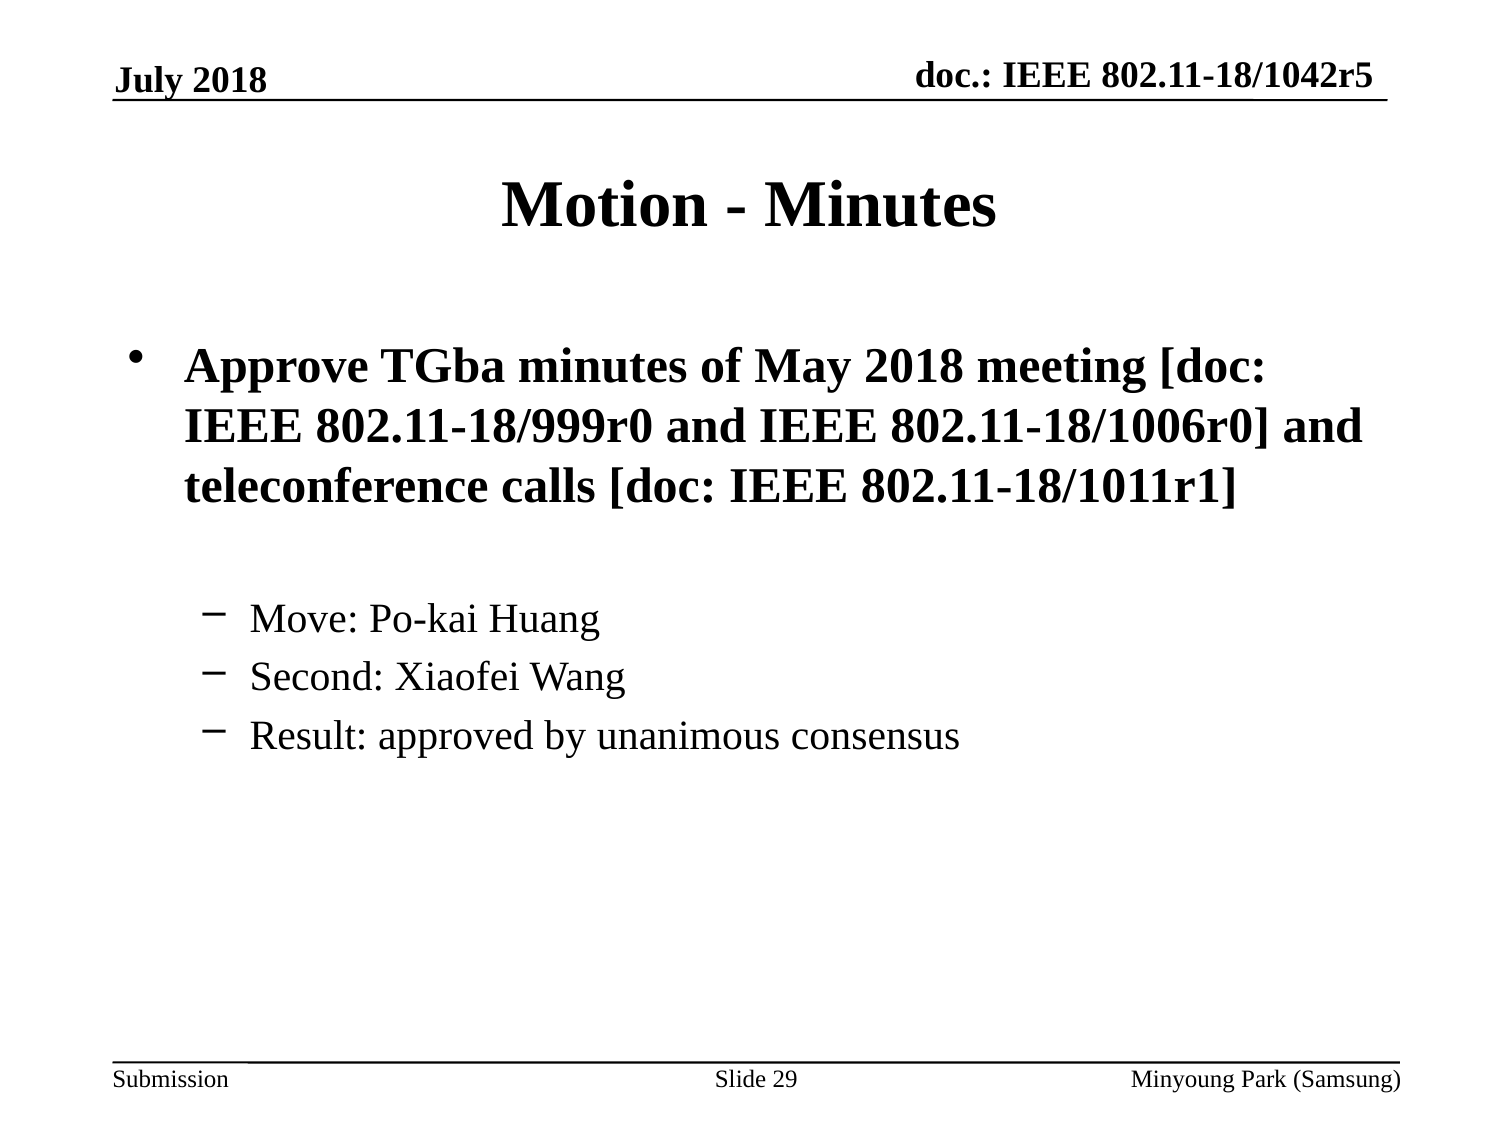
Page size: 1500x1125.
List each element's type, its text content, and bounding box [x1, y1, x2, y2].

title Motion - Minutes [112, 112, 1388, 288]
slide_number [114, 54, 335, 101]
slide_number Slide 29 [712, 1061, 800, 1093]
footer Minyoung Park (Samsung) [949, 1061, 1402, 1093]
list Approve TGba minutes of May 2018 meeting [doc: IEEE 802.11-18/999r0 and IEEE 802.11-18/1006r0] and teleconference calls [doc: IEEE 802.11-18/1011r1] Move: Po-kai Huang Second: Xiaofei Wang Result: approved by unanimous consensus [112, 324, 1388, 1000]
